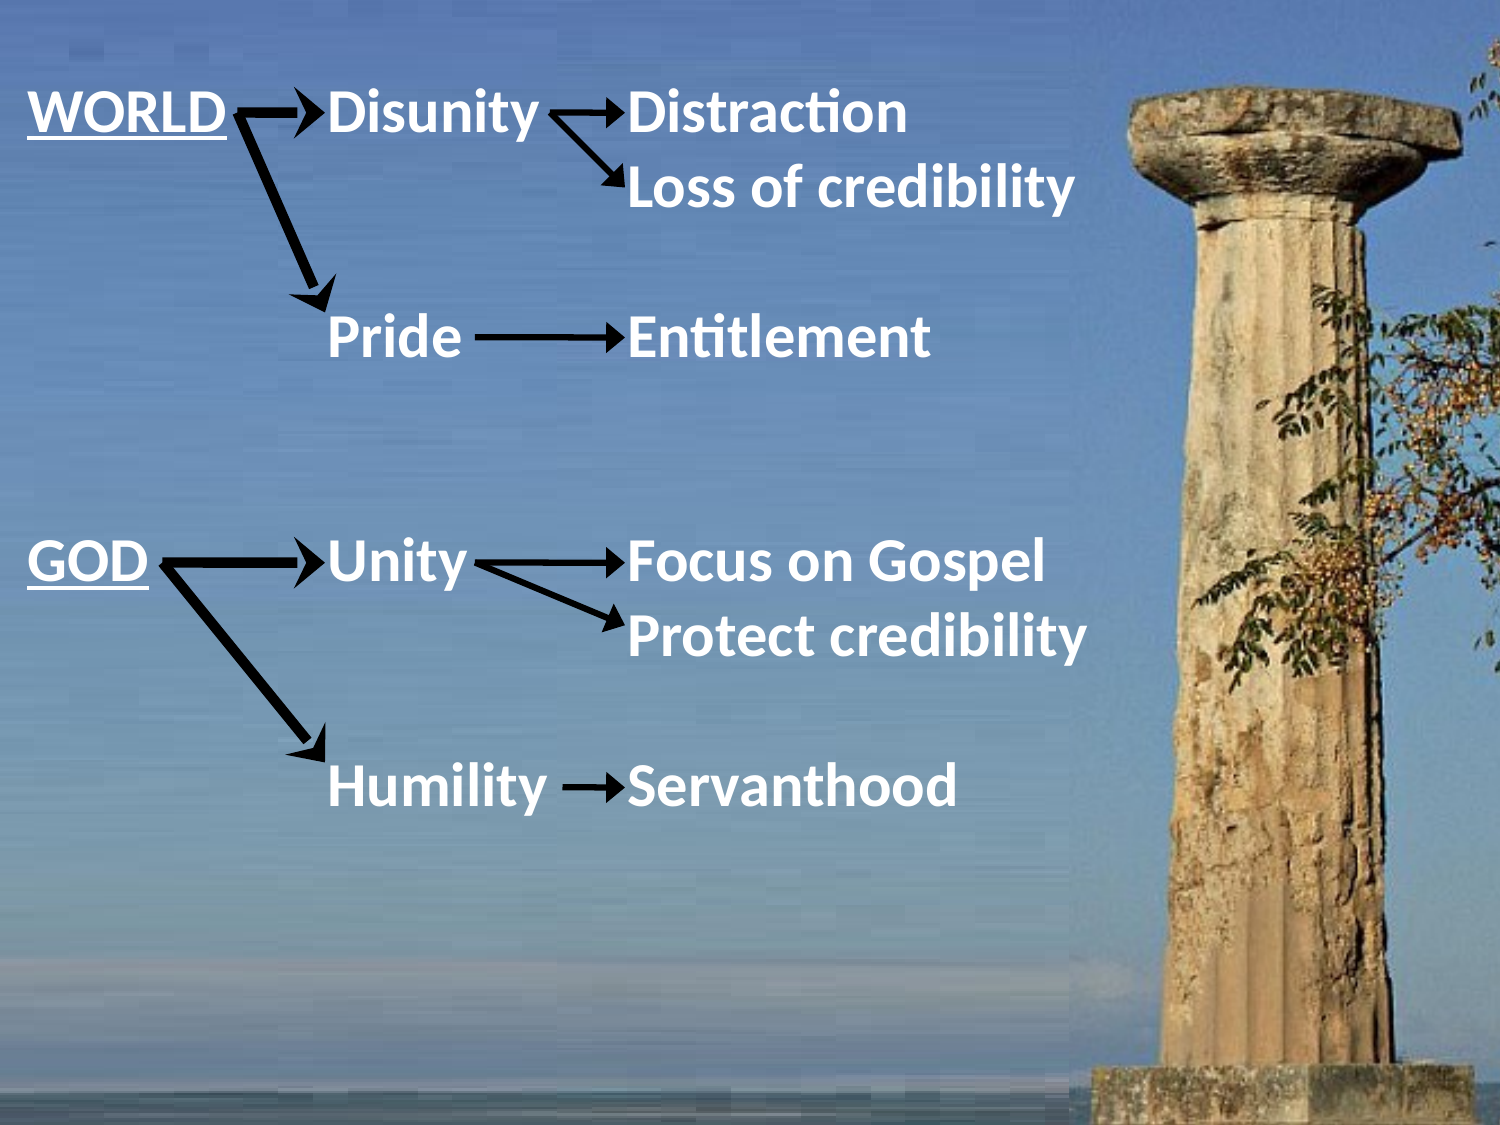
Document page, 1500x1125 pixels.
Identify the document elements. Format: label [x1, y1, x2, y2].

text_box [474, 562, 626, 626]
text_box [180, 168, 382, 257]
text_box [549, 112, 626, 188]
picture [0, 0, 1500, 1125]
text_box [143, 580, 344, 744]
